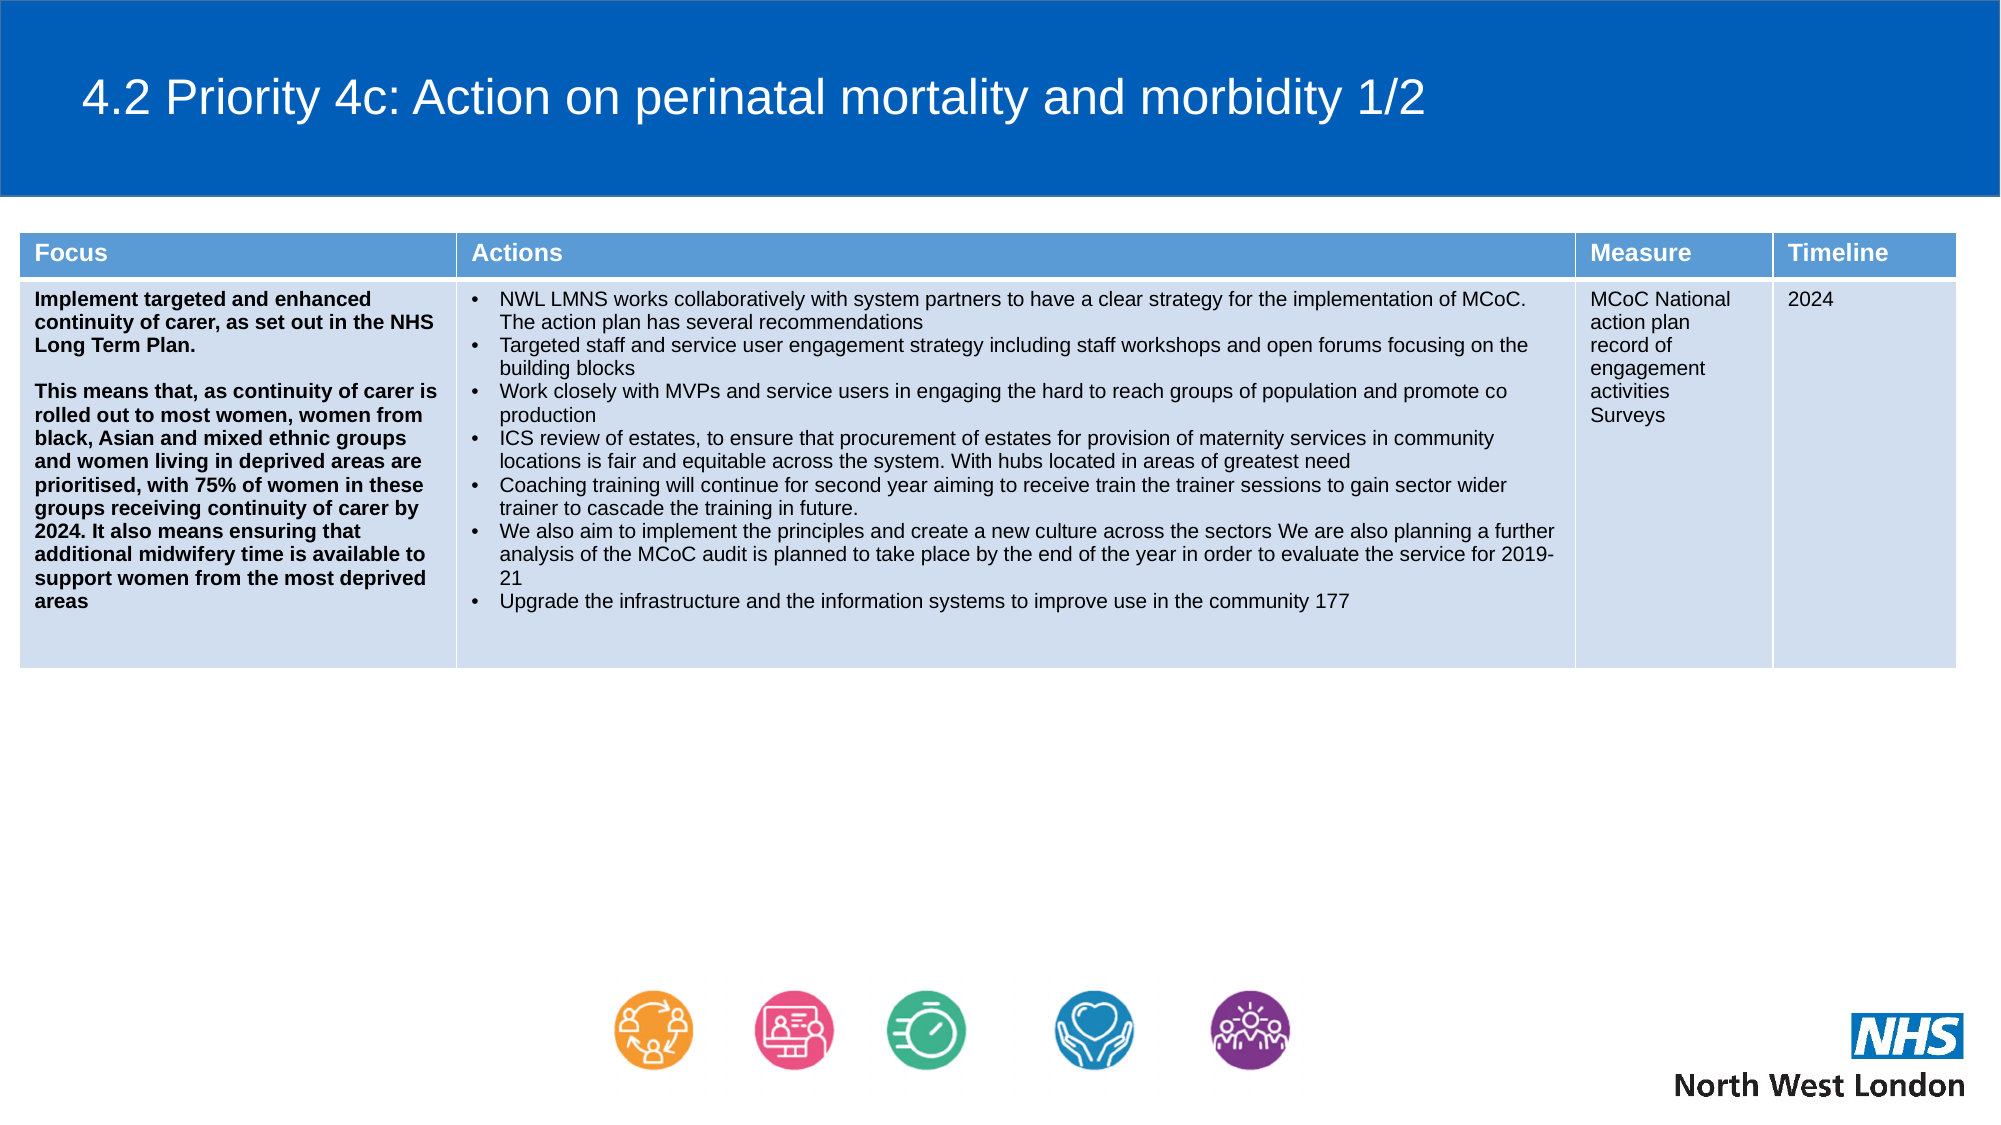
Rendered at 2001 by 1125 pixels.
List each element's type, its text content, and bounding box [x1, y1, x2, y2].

title 4.2 Priority 4c: Action on perinatal mortality and morbidity 1/2 [66, 53, 1934, 143]
table_header Focus [20, 233, 456, 277]
table_cell NWL LMNS works collaboratively with system partners to have a clear strategy for the implementation of MCoC. The action plan has several recommendations Targeted staff and service user engagement strategy including staff workshops and open forums focusing on the building blocks Work closely with MVPs and service users in engaging the hard to reach groups of population and promote co production ICS review of estates, to ensure that procurement of estates for provision of maternity services in community locations is fair and equitable across the system. With hubs located in areas of greatest need Coaching training will continue for second year aiming to receive train the trainer sessions to gain sector wider trainer to cascade the training in future. We also aim to implement the principles and create a new culture across the sectors We are also planning a further analysis of the MCoC audit is planned to take place by the end of the year in order to evaluate the service for 2019-21 Upgrade the infrastructure and the information systems to improve use in the community 177 [457, 282, 1575, 668]
table_header Measure [1576, 233, 1772, 277]
picture [1673, 1013, 1966, 1104]
table_header Actions [457, 233, 1575, 277]
picture [605, 975, 1304, 1097]
table_cell 2024 [1774, 282, 1956, 668]
table_header Timeline [1774, 233, 1956, 277]
table_cell MCoC National action plan record of engagement activities Surveys [1576, 282, 1772, 668]
table_cell Implement targeted and enhanced continuity of carer, as set out in the NHS Long Term Plan. This means that, as continuity of carer is rolled out to most women, women from black, Asian and mixed ethnic groups and women living in deprived areas are prioritised, with 75% of women in these groups receiving continuity of carer by 2024. It also means ensuring that additional midwifery time is available to support women from the most deprived areas [20, 282, 456, 668]
